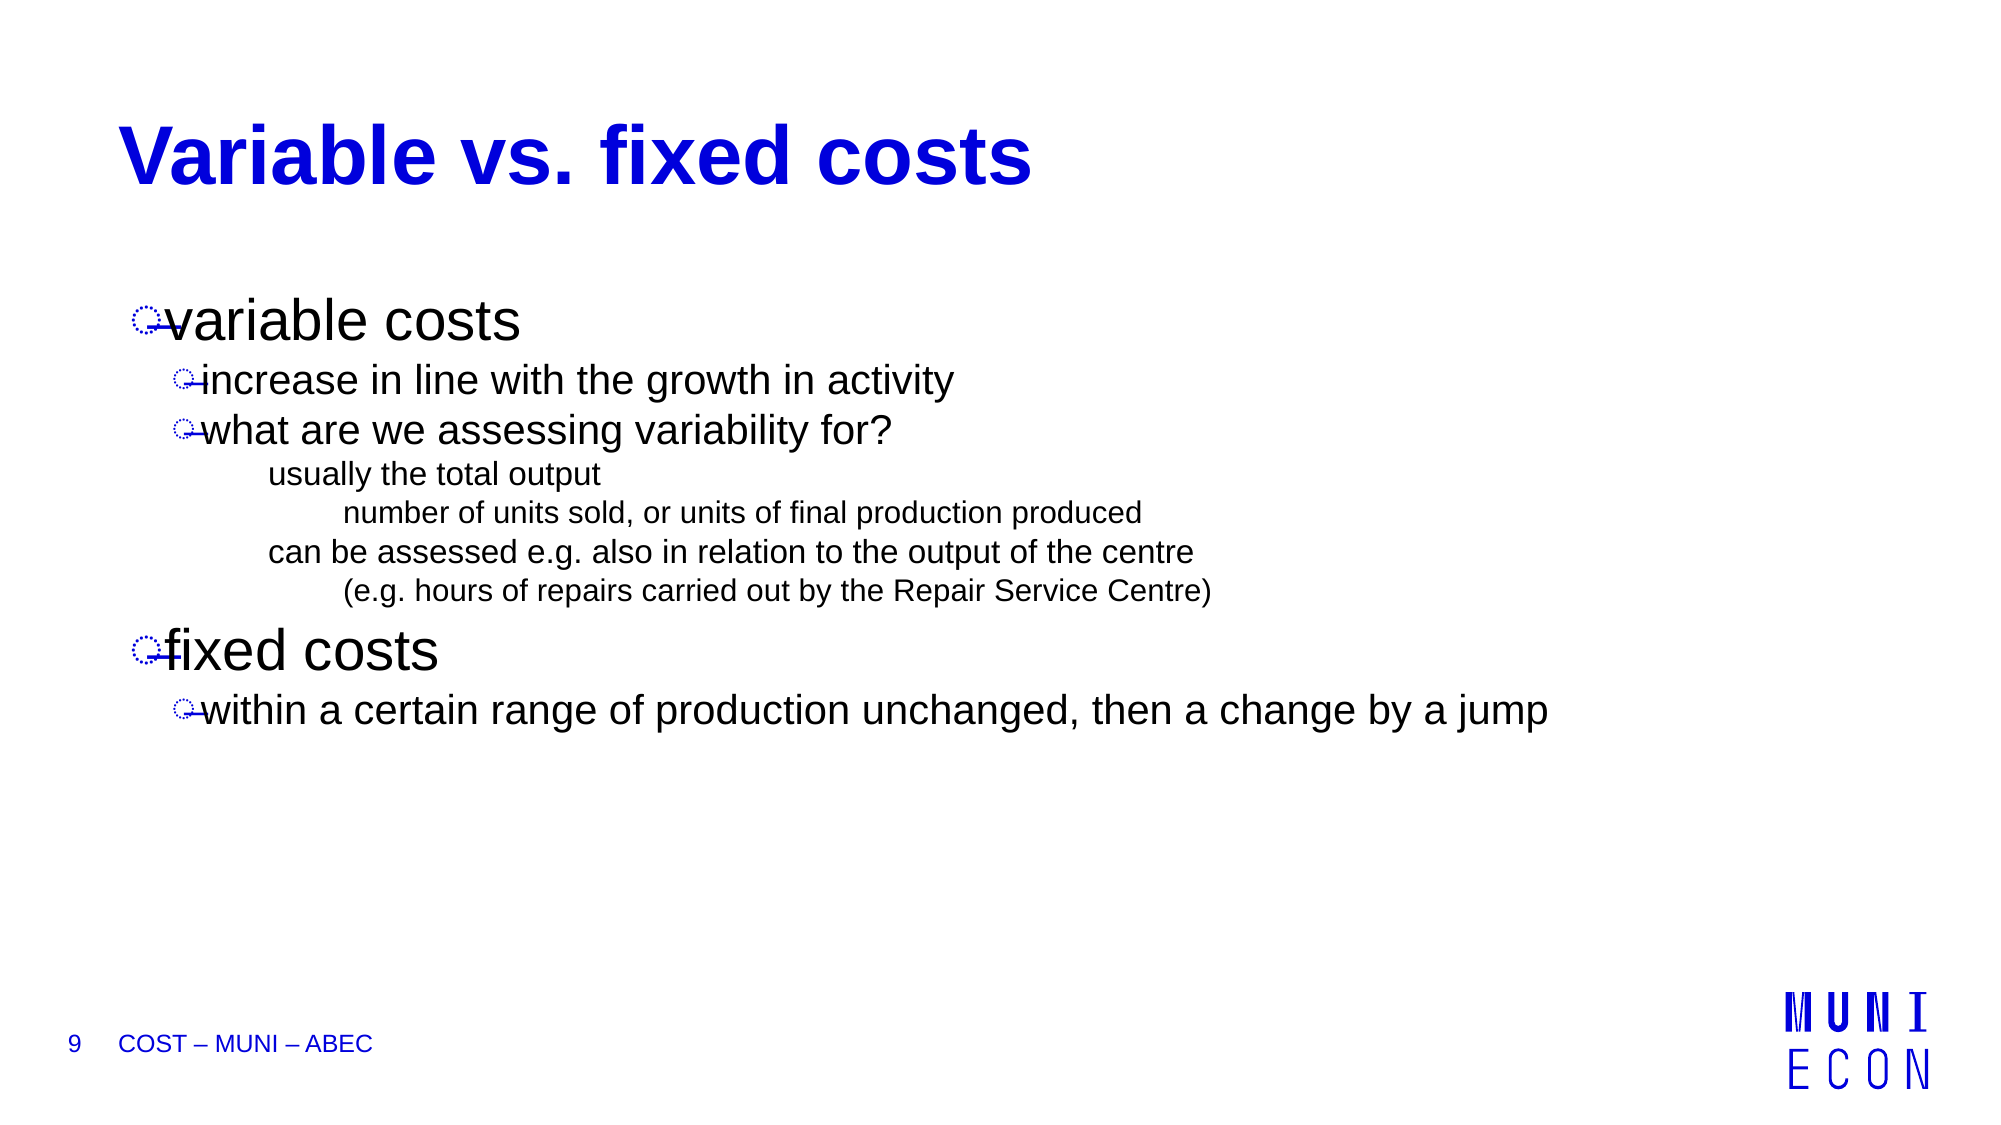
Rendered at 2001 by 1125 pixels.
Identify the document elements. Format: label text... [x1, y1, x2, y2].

footer COST – MUNI – ABEC [118, 1021, 1418, 1063]
title Variable vs. fixed costs [118, 118, 1883, 193]
slide_number 9 [67, 1021, 110, 1063]
list variable costs increase in line with the growth in activity what are we assessing variability for? usually the total output number of units sold, or units of final production produced can be assessed e.g. also in relation to the output of the centre (e.g. hours of repairs carried out by the Repair Service Centre) fixed costs within a certain range of production unchanged, then a change by a jump [118, 277, 1883, 957]
